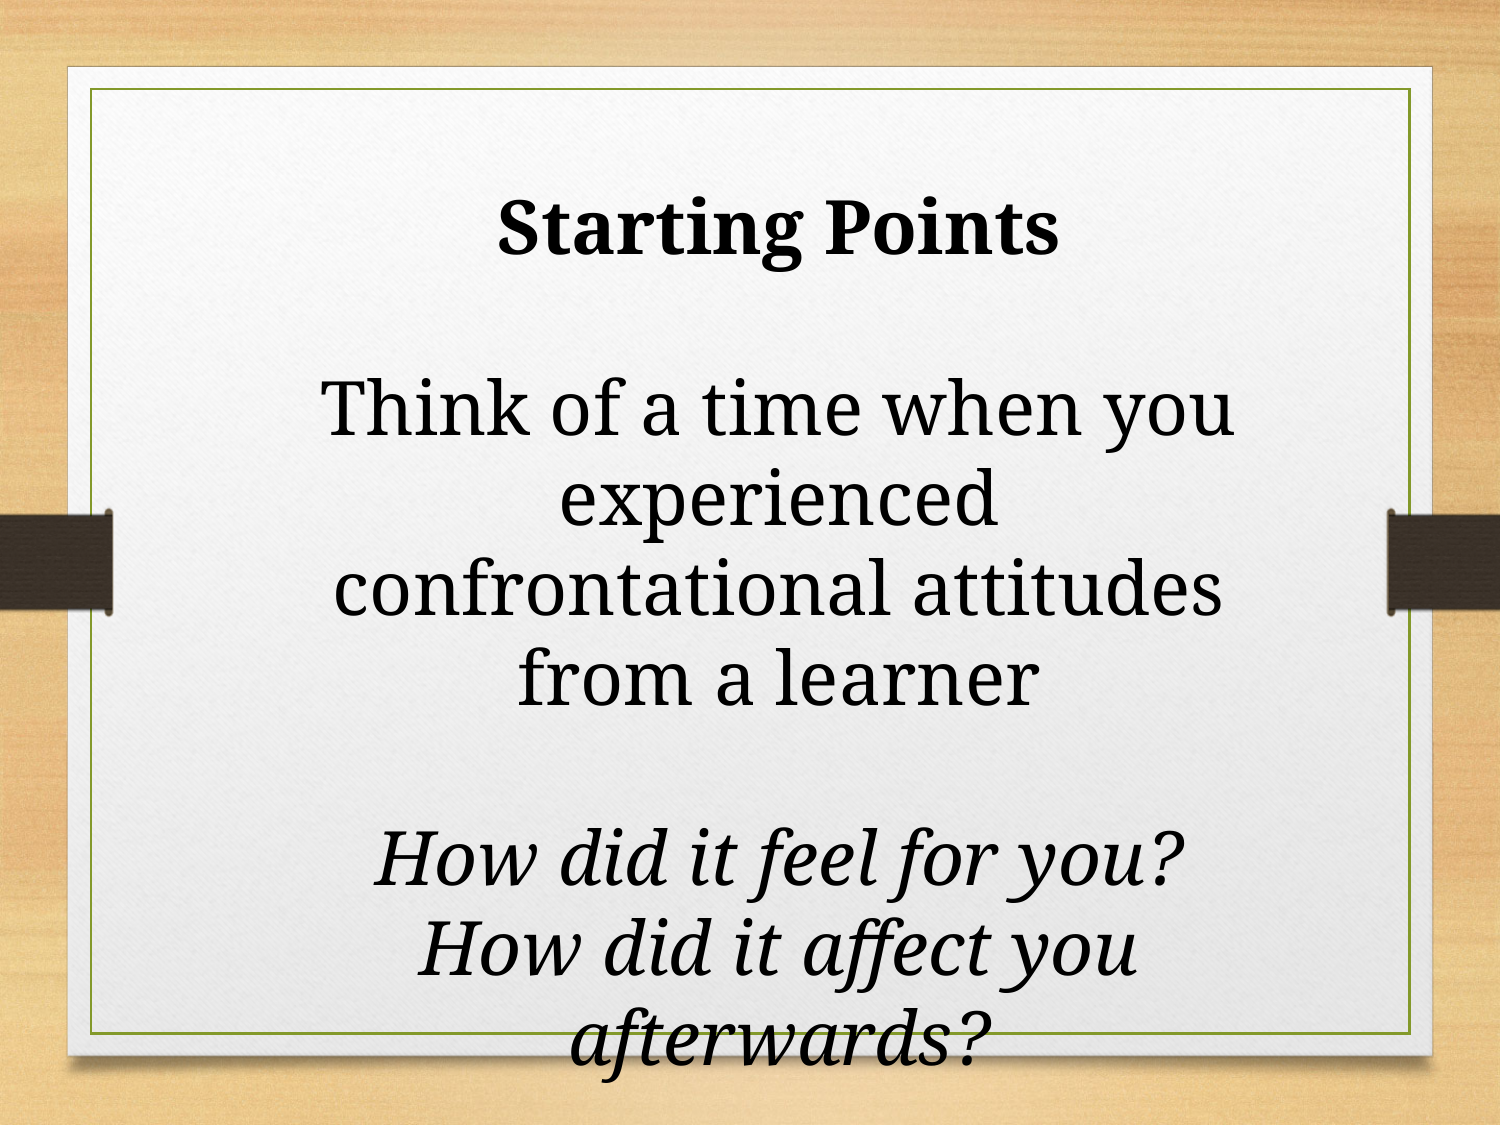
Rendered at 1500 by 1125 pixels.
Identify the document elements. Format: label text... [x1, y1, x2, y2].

text_box Starting Points Think of a time when you experienced confrontational attitudes from a learner How did it feel for you? How did it affect you afterwards? [265, 172, 1294, 1088]
picture [0, 0, 1500, 1125]
text_box [62, 224, 265, 311]
